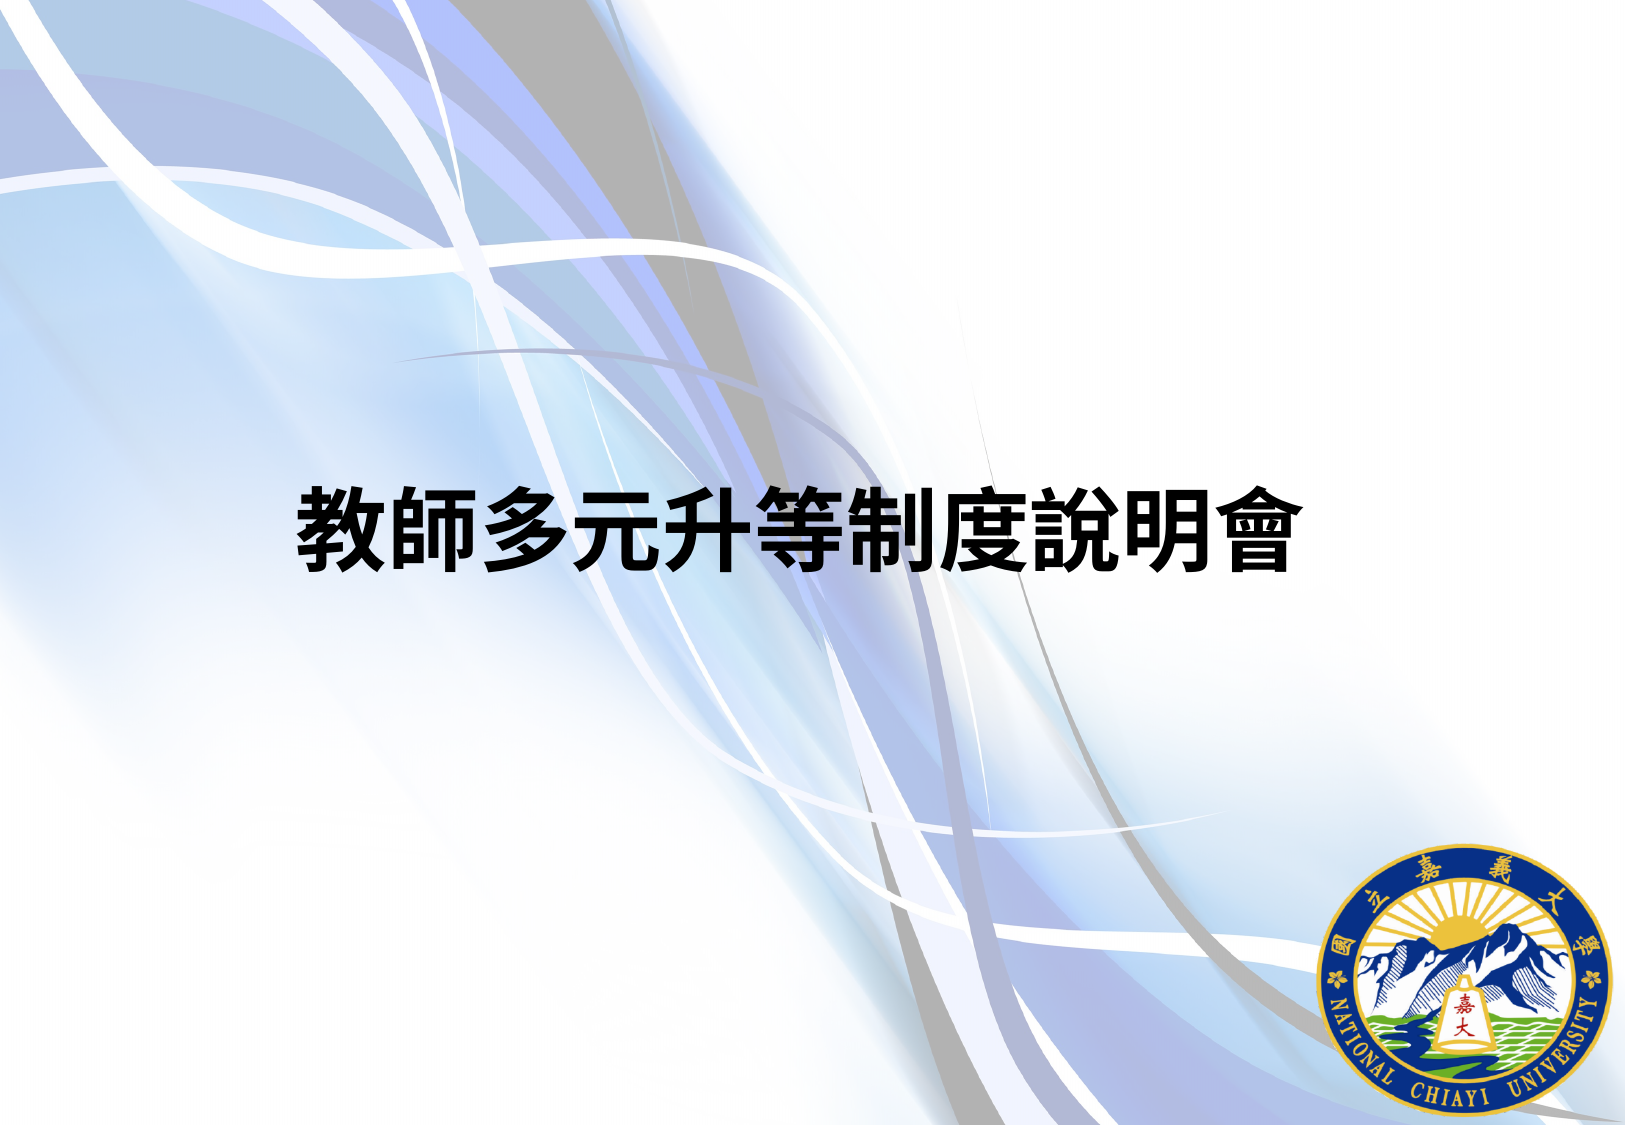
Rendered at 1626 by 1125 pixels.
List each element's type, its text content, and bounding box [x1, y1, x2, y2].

list 教師多元升等制度說明會 [146, 462, 1455, 594]
picture [1305, 834, 1620, 1125]
